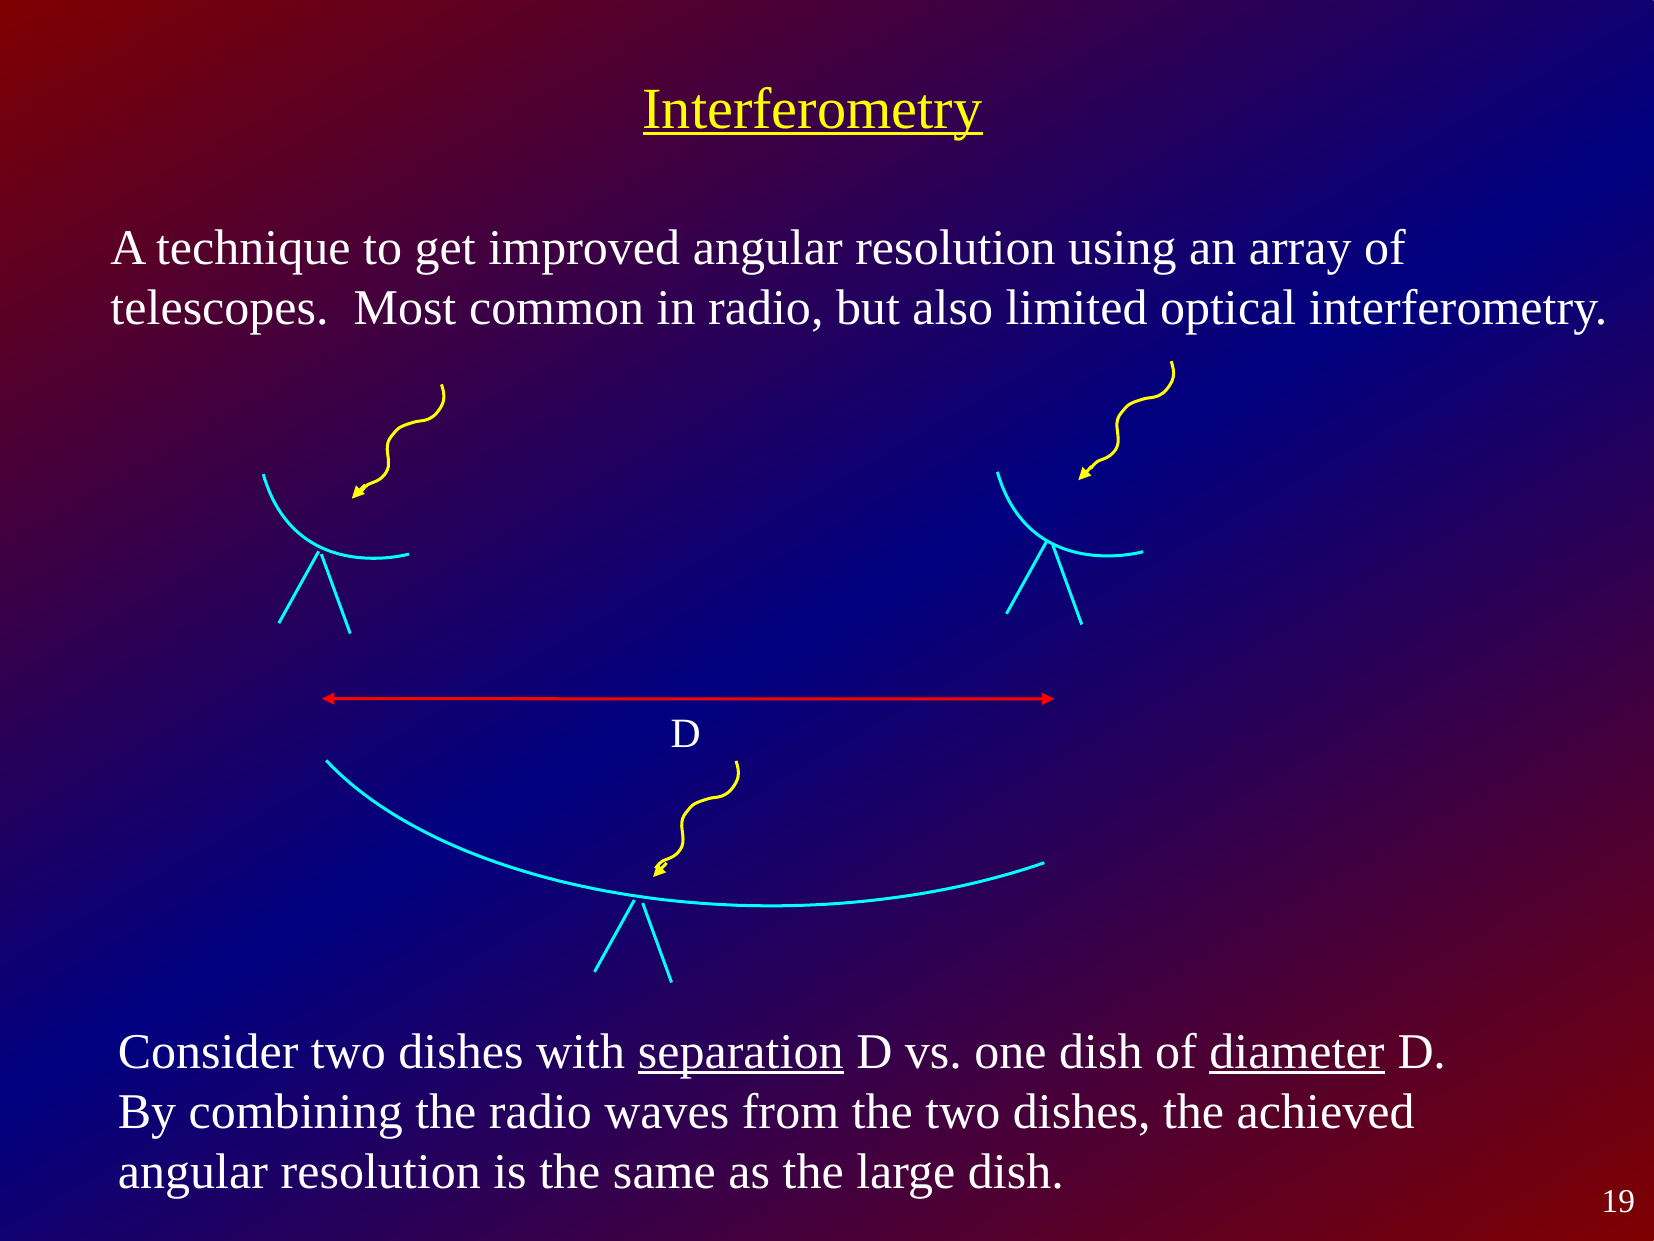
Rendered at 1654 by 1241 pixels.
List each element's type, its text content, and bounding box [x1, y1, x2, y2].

text_box Consider two dishes with separation D vs. one dish of diameter D. By combining the radio waves from the two dishes, the achieved angular resolution is the same as the large dish. [117, 1018, 1482, 1199]
text_box [658, 760, 739, 865]
text_box [1078, 466, 1092, 481]
text_box [326, 760, 1045, 906]
text_box [351, 484, 366, 499]
text_box [322, 692, 1055, 706]
text_box Interferometry [323, 70, 1302, 141]
text_box A technique to get improved angular resolution using an array of telescopes. Most common in radio, but also limited optical interferometry. [110, 214, 1631, 335]
text_box [263, 474, 410, 559]
slide_number 19 [1264, 1166, 1651, 1233]
text_box [997, 471, 1144, 556]
text_box D [670, 705, 724, 756]
text_box [653, 862, 667, 878]
text_box [362, 384, 444, 491]
text_box [1092, 361, 1174, 467]
